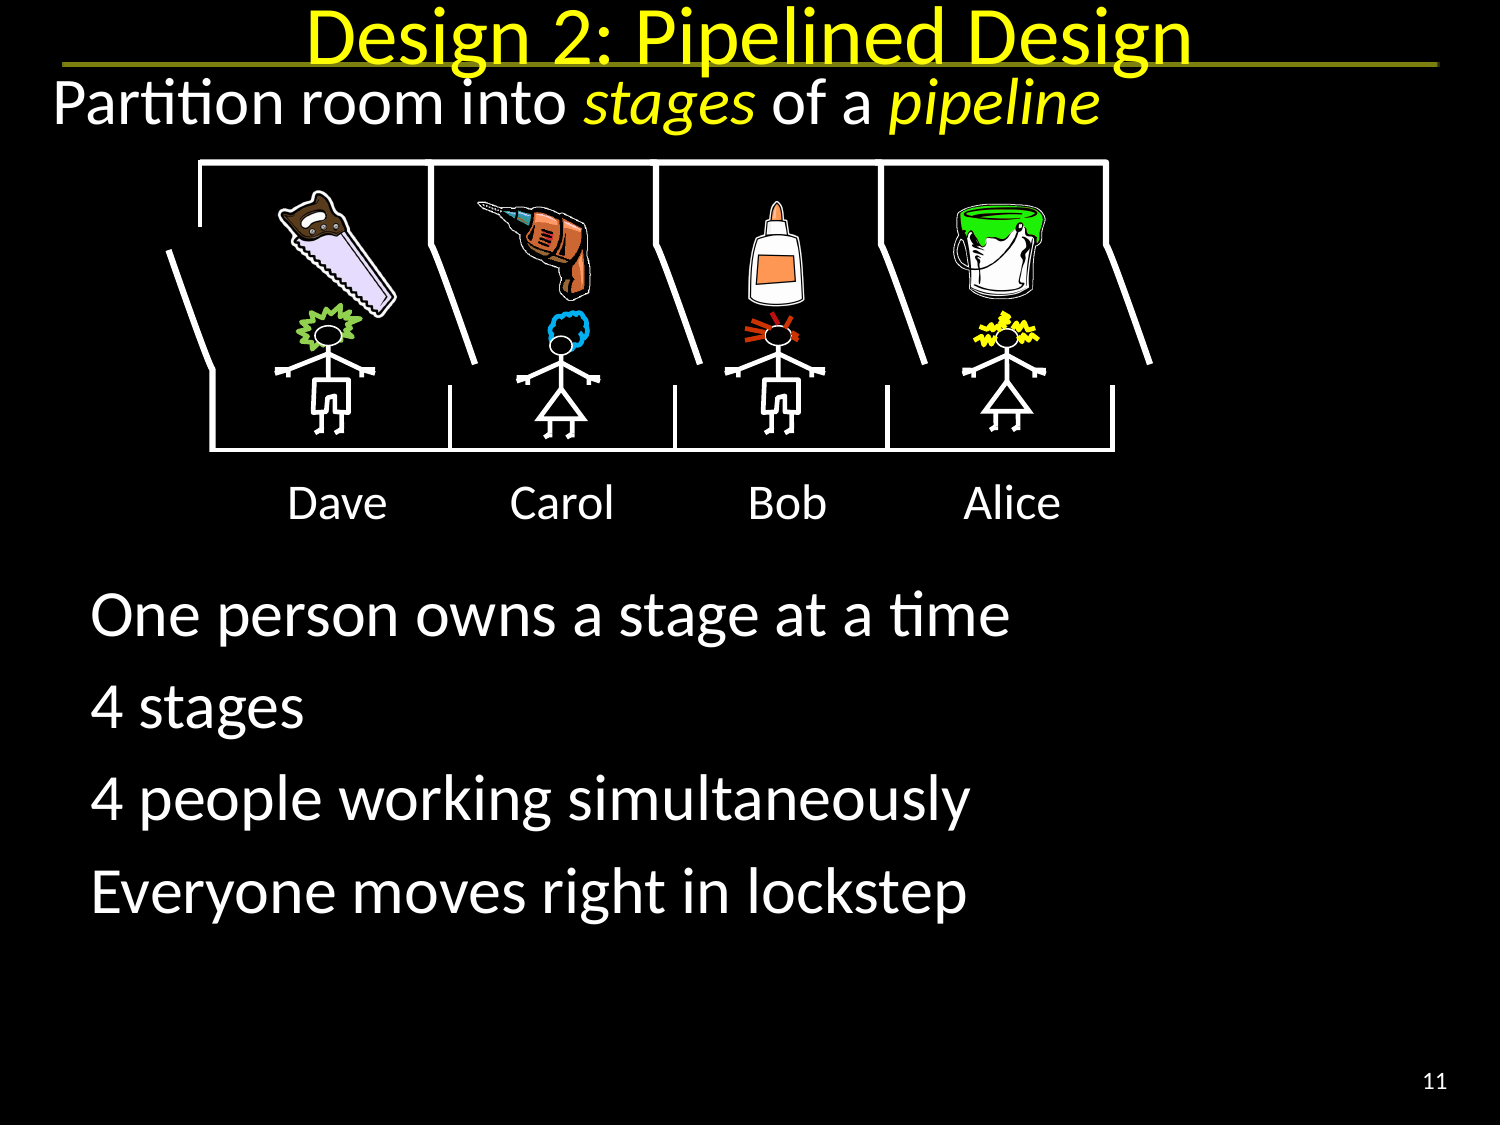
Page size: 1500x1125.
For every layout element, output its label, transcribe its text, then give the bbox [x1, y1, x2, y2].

picture [949, 202, 1049, 301]
text_box [650, 160, 928, 365]
text_box One person owns a stage at a time 4 stages 4 people working simultaneously Everyone moves right in lockstep [74, 562, 1200, 938]
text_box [516, 312, 601, 438]
text_box [425, 160, 703, 365]
text_box [202, 160, 478, 365]
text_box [724, 312, 826, 434]
text_box Dave [249, 462, 425, 538]
title Design 2: Pipelined Design [0, 0, 1500, 63]
picture [474, 199, 594, 304]
picture [737, 199, 810, 308]
picture [274, 187, 401, 322]
list Partition room into stages of a pipeline [37, 50, 1463, 163]
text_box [274, 304, 376, 434]
text_box [875, 160, 1153, 365]
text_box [962, 312, 1047, 431]
text_box Alice [924, 462, 1100, 538]
text_box [166, 249, 215, 452]
text_box Bob [699, 462, 875, 538]
text_box Carol [474, 462, 650, 538]
